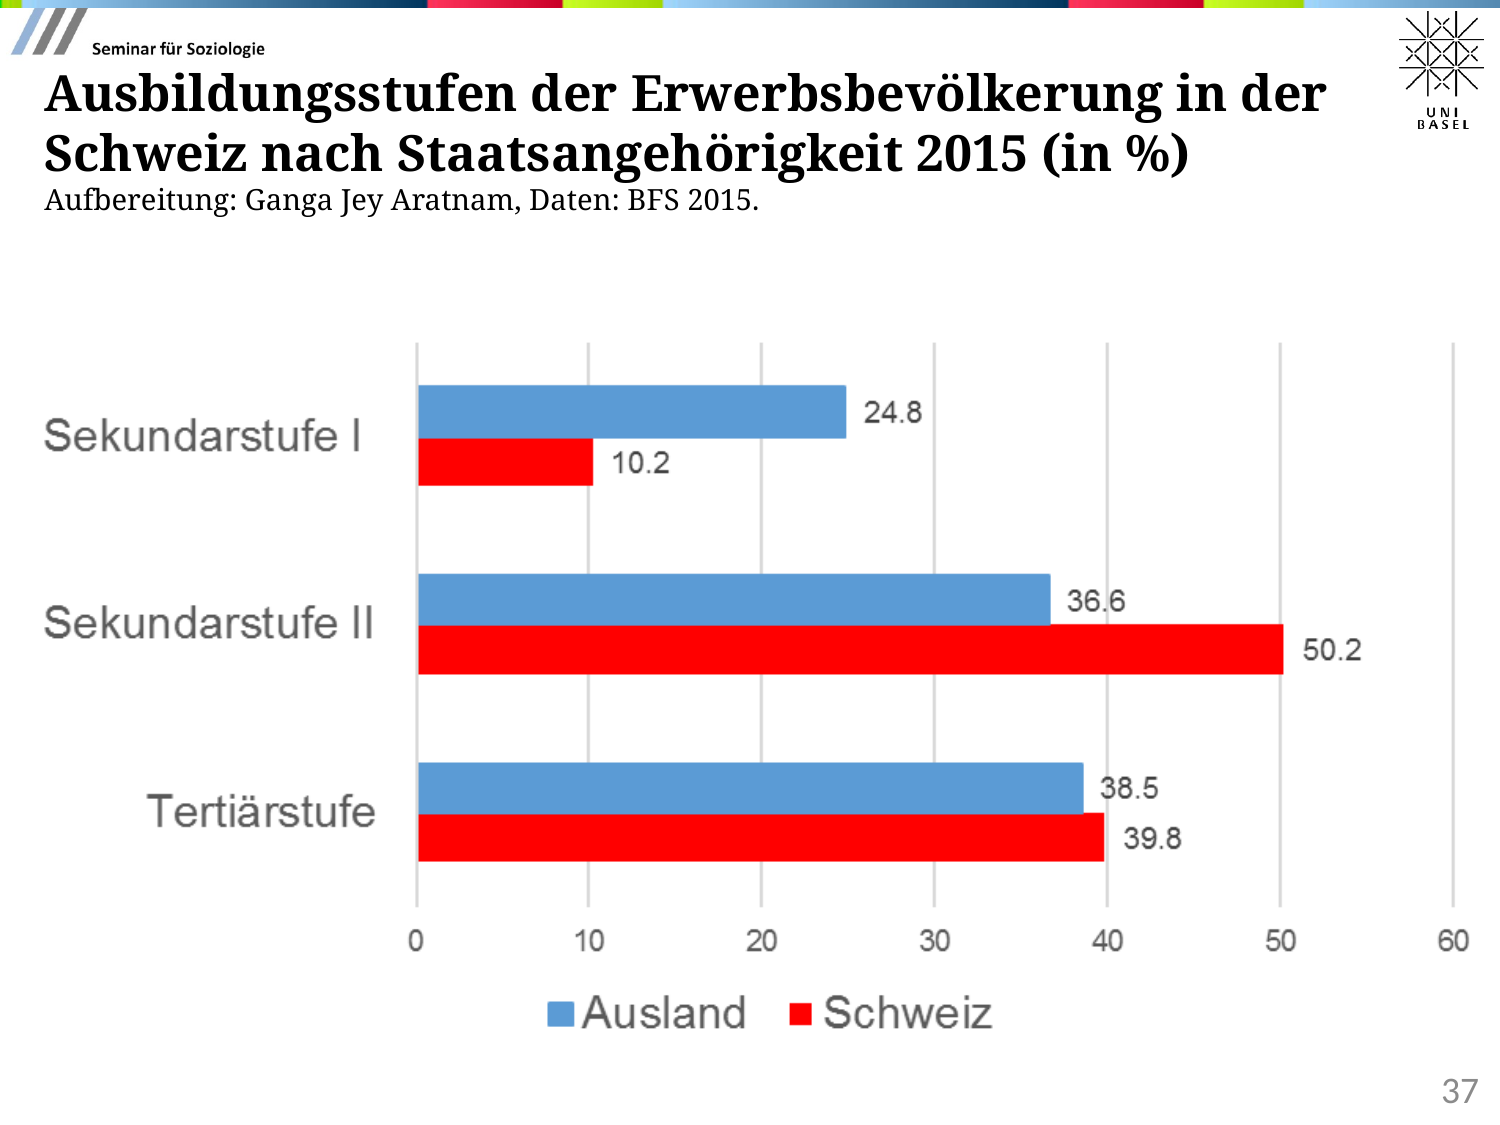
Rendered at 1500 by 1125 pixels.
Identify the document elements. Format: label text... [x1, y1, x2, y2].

picture [0, 0, 1500, 66]
title Ausbildungsstufen der Erwerbsbevölkerung in der Schweiz nach Staatsangehörigkeit 2015 (in %) Aufbereitung: Ganga Jey Aratnam, Daten: BFS 2015. [29, 44, 1426, 233]
picture [1399, 11, 1484, 129]
picture [41, 314, 1483, 1048]
